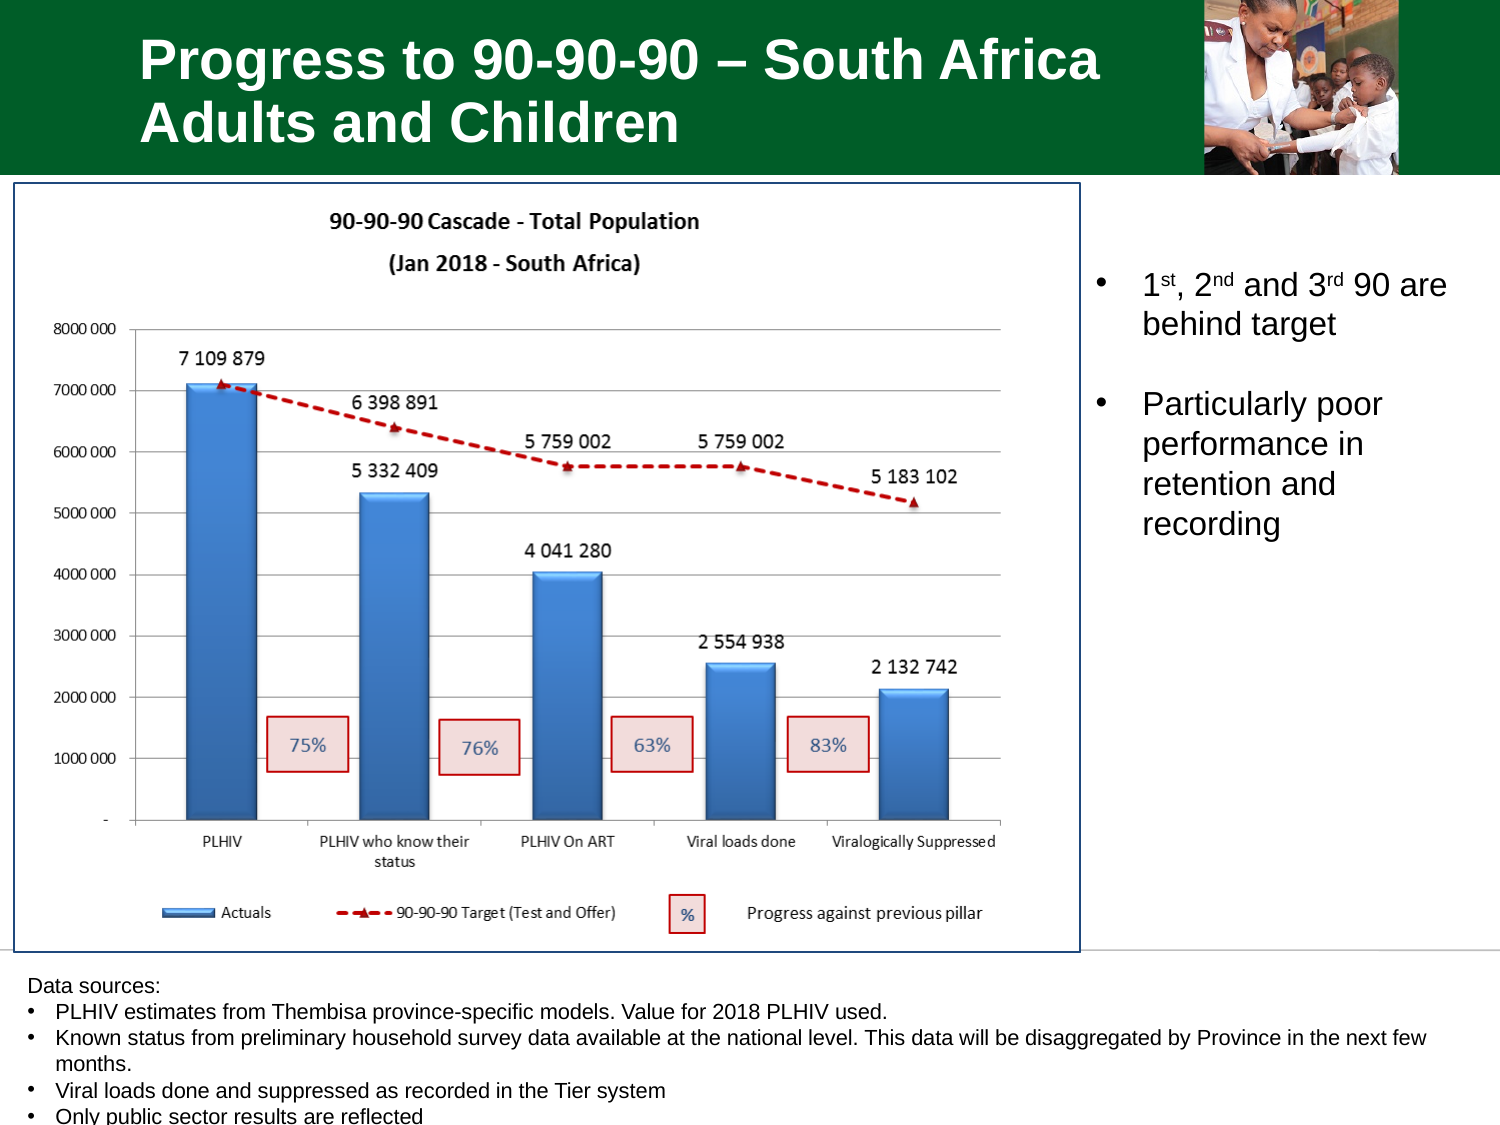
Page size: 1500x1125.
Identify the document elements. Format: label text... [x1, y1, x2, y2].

picture [13, 181, 1081, 953]
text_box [0, 255, 1500, 1125]
text_box Progress to 90-90-90 – South Africa Adults and Children [124, 0, 1117, 163]
picture [1204, 0, 1399, 175]
text_box [134, 47, 1373, 218]
